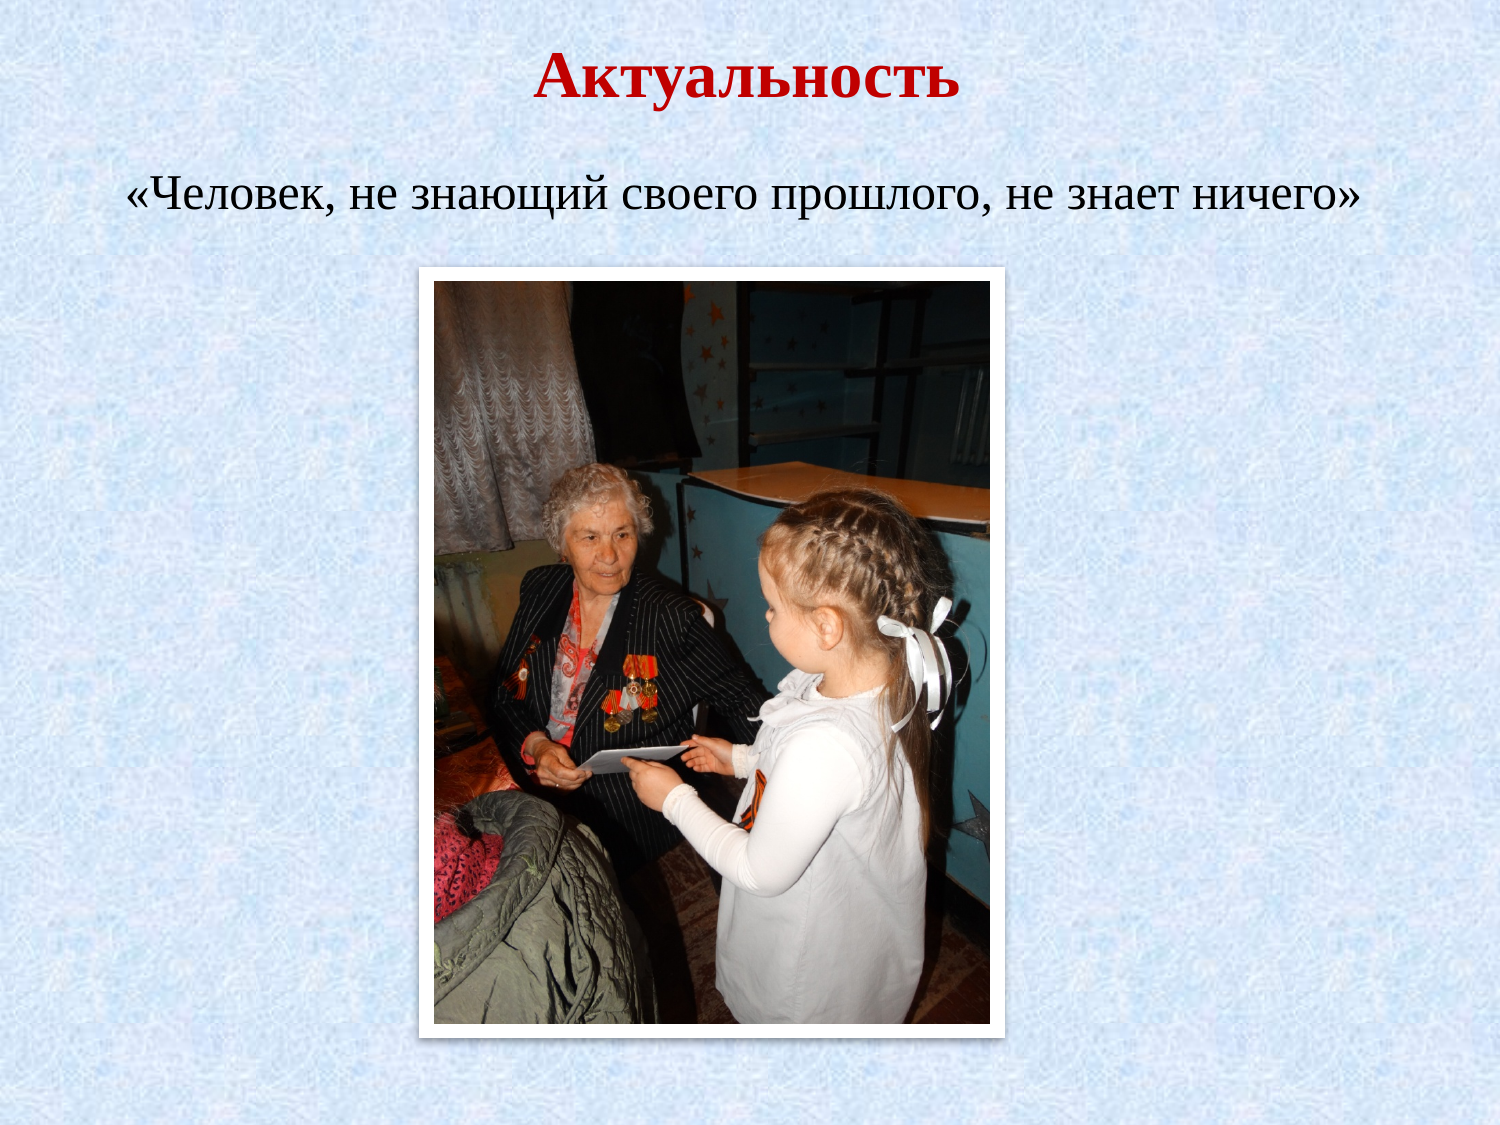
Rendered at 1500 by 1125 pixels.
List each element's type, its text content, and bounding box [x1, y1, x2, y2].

text_box «Человек, не знающий своего прошлого, не знает ничего» [105, 152, 1395, 228]
picture [0, 0, 1500, 1125]
title Актуальность [386, 0, 1109, 143]
